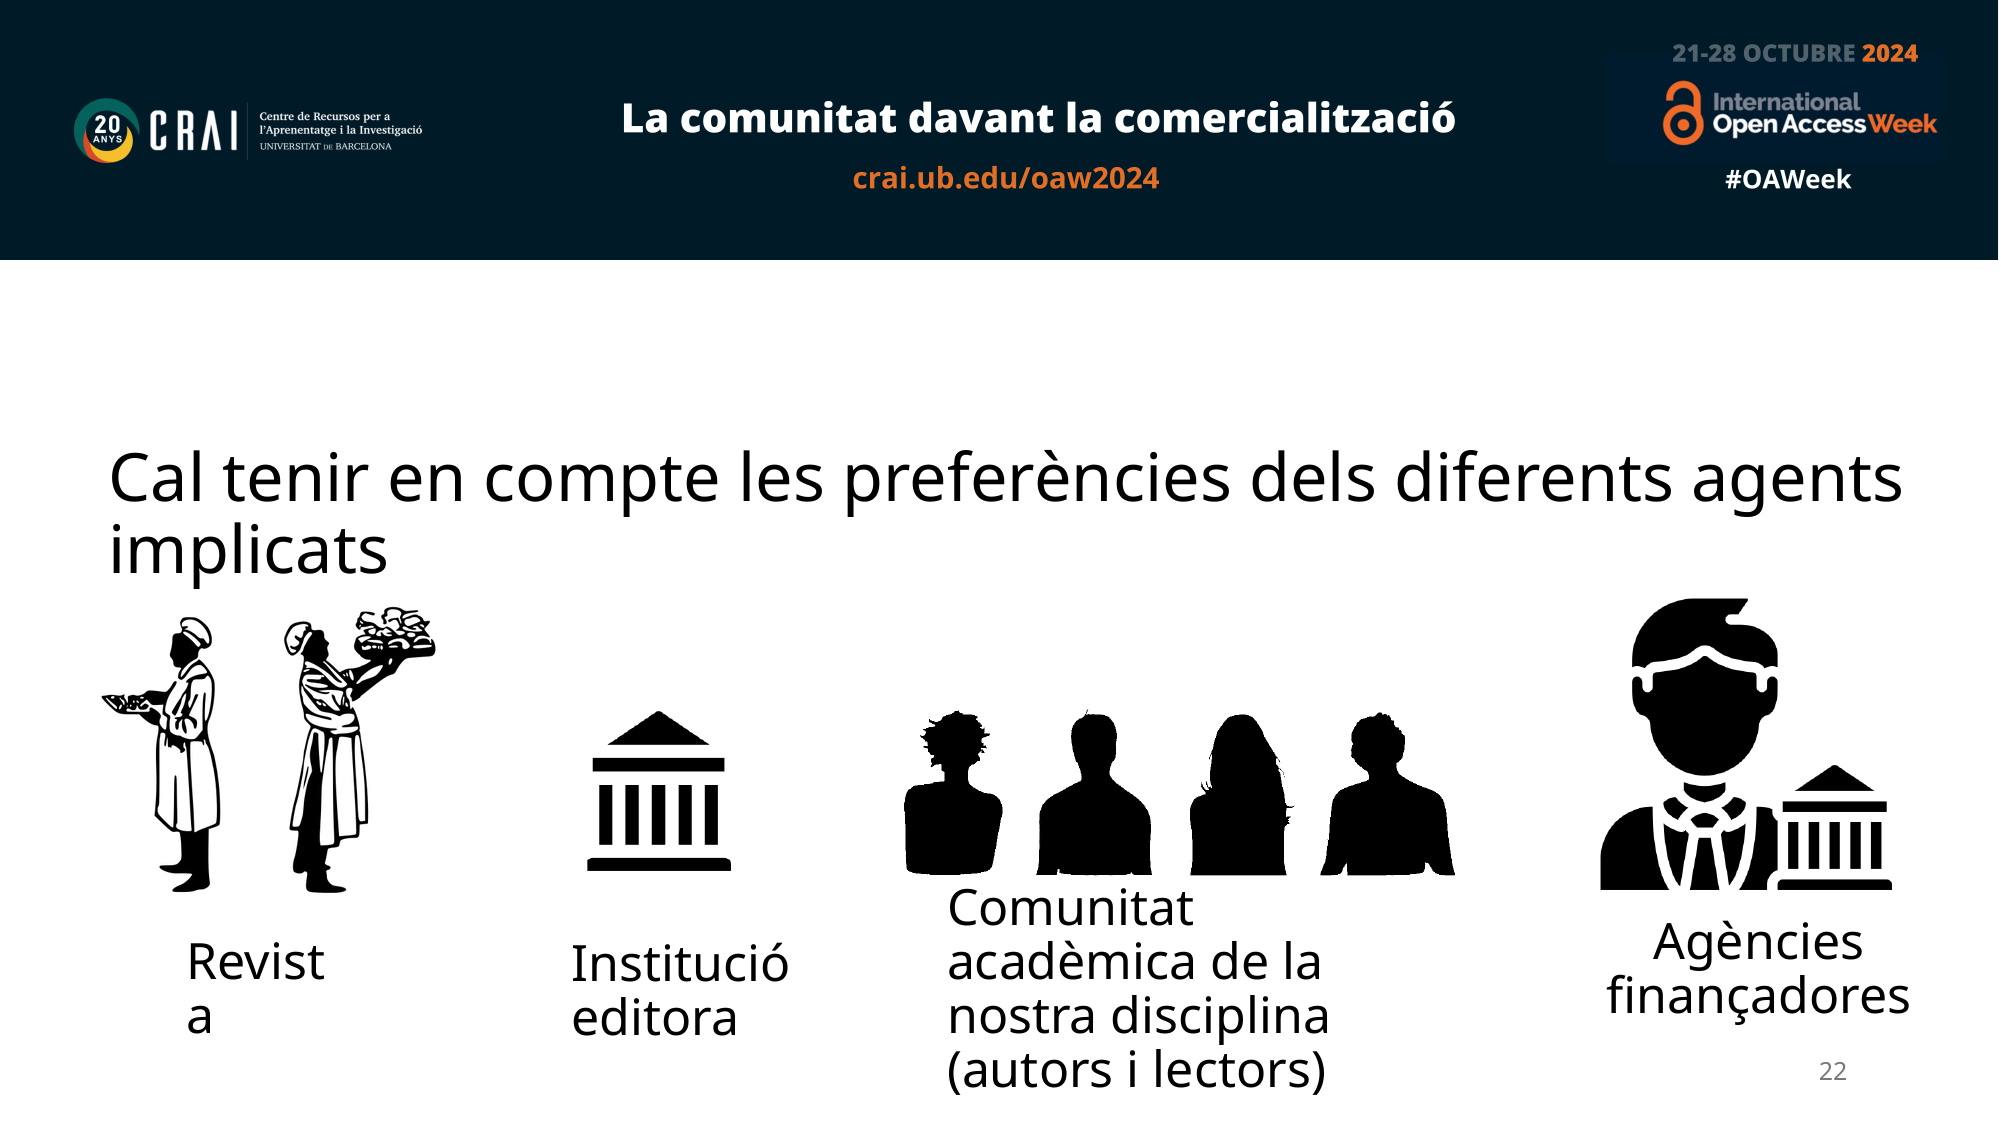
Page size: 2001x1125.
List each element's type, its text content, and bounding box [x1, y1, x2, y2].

picture [586, 702, 748, 876]
text_box Comunitat acadèmica de la nostra disciplina (autors i lectors) [932, 916, 1456, 1065]
text_box Institució editora [556, 939, 812, 1046]
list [879, 658, 1456, 876]
picture [1590, 587, 1902, 901]
title Revista [171, 959, 353, 1023]
text_box Agències finançadores [1591, 920, 1927, 1021]
picture [77, 571, 468, 959]
picture [0, 0, 2000, 261]
slide_number 22 [1412, 1042, 1863, 1103]
text_box Cal tenir en compte les preferències dels diferents agents implicats [93, 442, 1957, 589]
